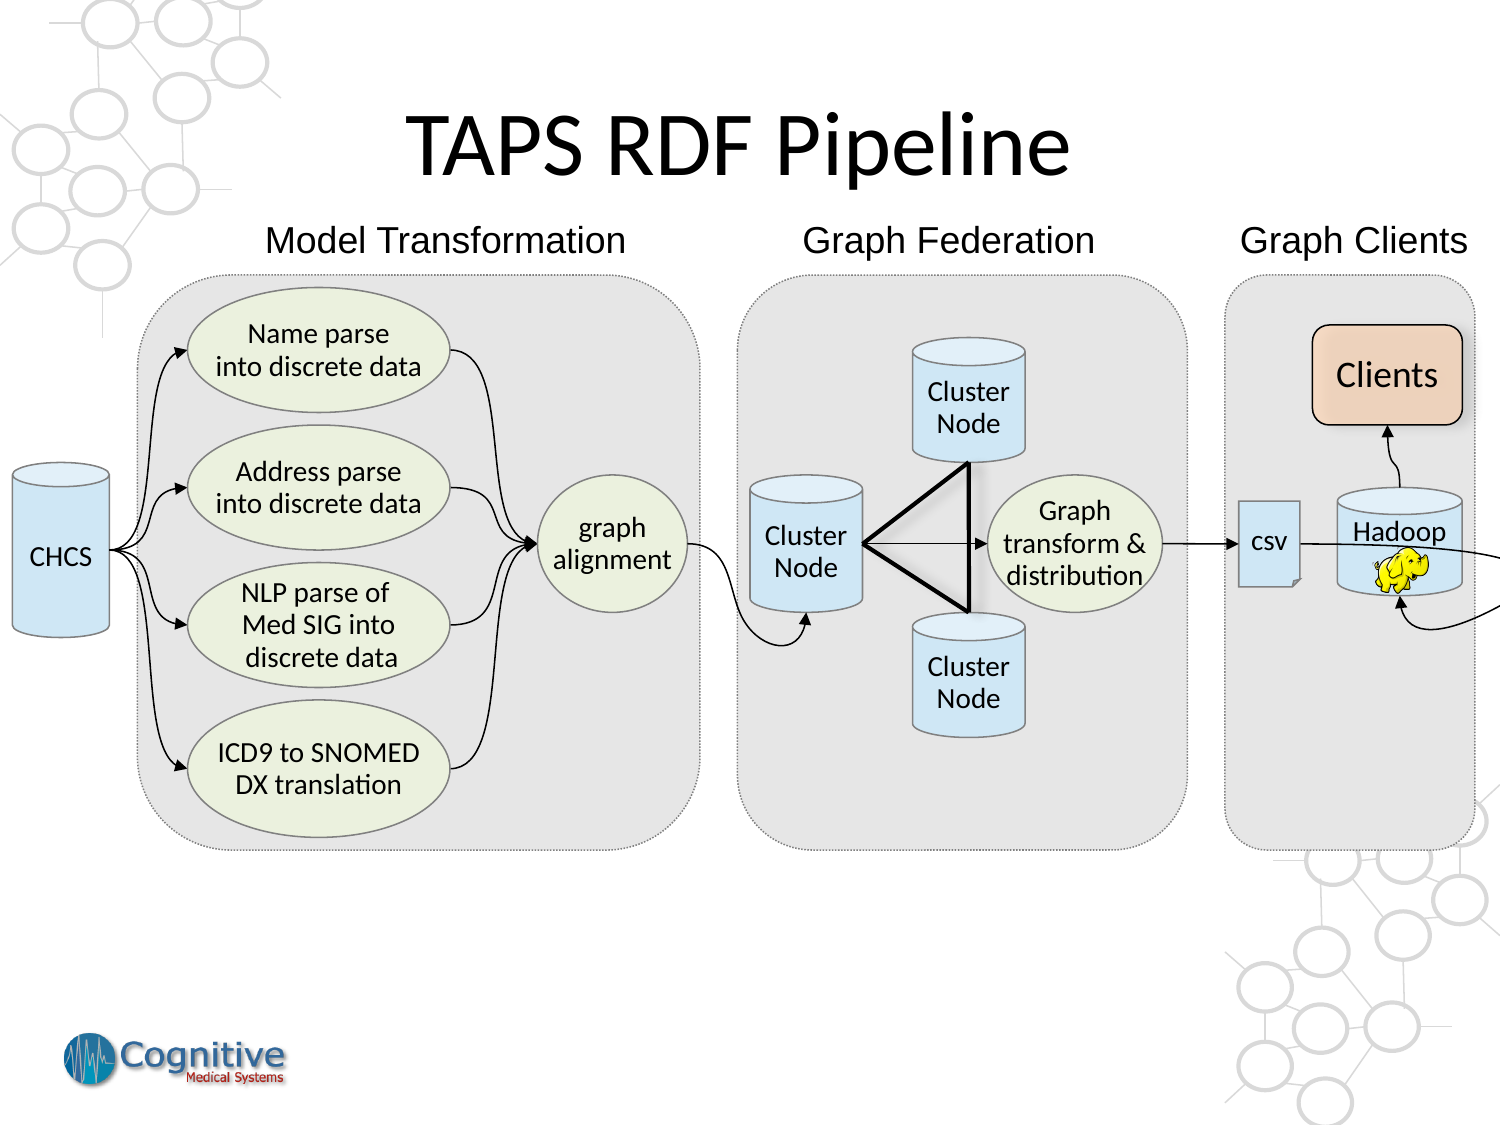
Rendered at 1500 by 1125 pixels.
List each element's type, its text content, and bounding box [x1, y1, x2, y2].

text_box CHCS [12, 462, 104, 638]
text_box Clients [1312, 324, 1463, 425]
text_box graph alignment [542, 474, 688, 613]
text_box ICD9 to SNOMED DX translation [188, 699, 449, 838]
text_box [449, 633, 538, 769]
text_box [449, 552, 538, 626]
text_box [449, 349, 538, 544]
text_box Cluster Node [912, 337, 1026, 463]
text_box [1389, 426, 1475, 552]
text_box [109, 549, 188, 769]
text_box Graph Federation [787, 212, 1125, 263]
text_box Cluster Node [750, 474, 863, 613]
text_box [1224, 552, 1475, 851]
text_box Model Transformation [249, 212, 663, 269]
text_box Name parse into discrete data [187, 287, 450, 413]
text_box [139, 274, 700, 543]
picture [0, 1004, 368, 1125]
text_box [139, 551, 700, 851]
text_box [109, 487, 188, 549]
text_box csv [1238, 501, 1300, 587]
text_box [737, 551, 1188, 851]
text_box [192, 506, 443, 607]
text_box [1299, 541, 1338, 545]
text_box NLP parse of Med SIG into discrete data [191, 562, 444, 688]
text_box [737, 550, 805, 644]
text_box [109, 349, 188, 487]
text_box Cluster Node [912, 612, 1026, 738]
text_box [1224, 274, 1475, 543]
text_box Graph transform & distribution [987, 474, 1163, 613]
text_box Address parse into discrete data [191, 425, 444, 551]
text_box [737, 275, 1188, 543]
text_box TAPS RDF Pipeline [74, 45, 1425, 233]
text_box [1337, 487, 1463, 601]
text_box Graph Clients [1224, 212, 1500, 263]
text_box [1348, 463, 1439, 477]
